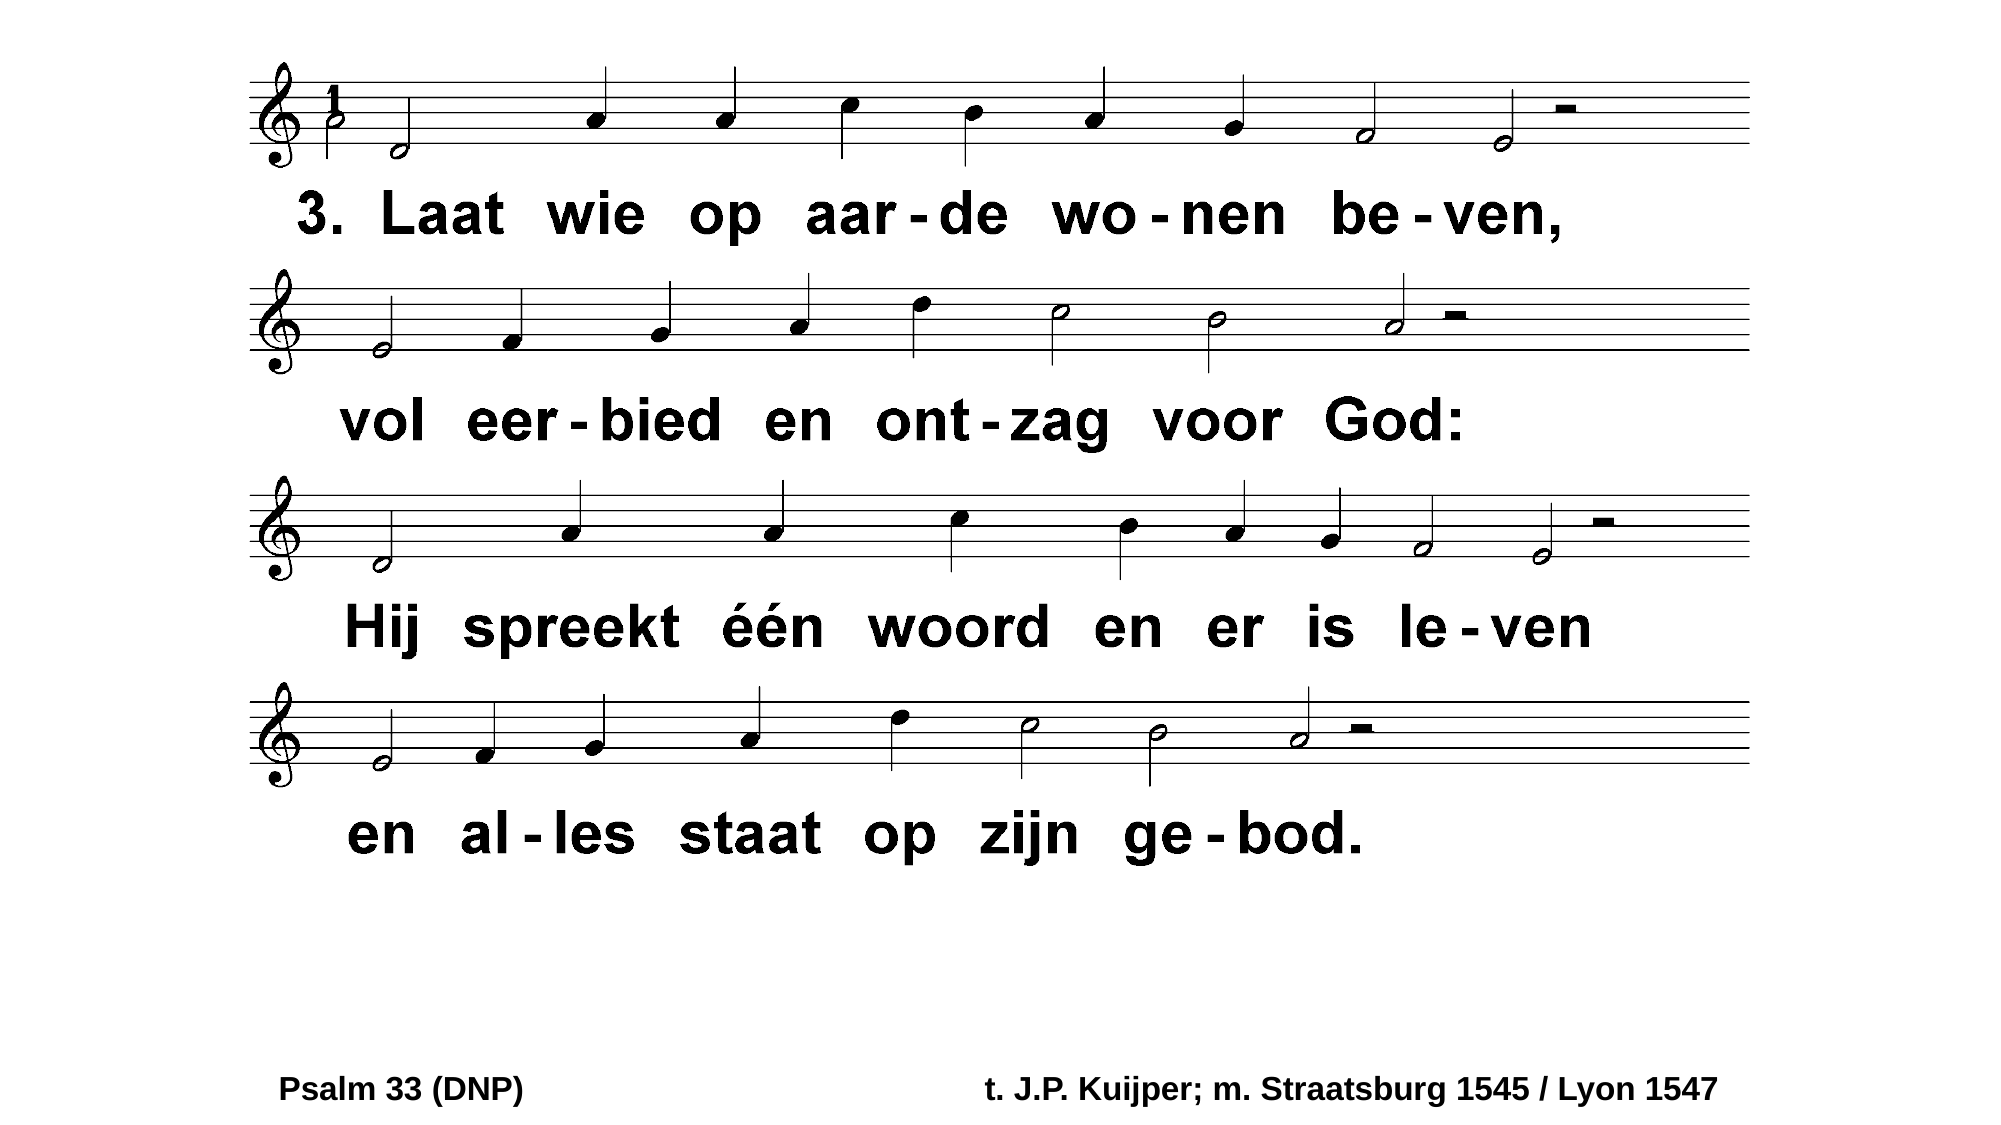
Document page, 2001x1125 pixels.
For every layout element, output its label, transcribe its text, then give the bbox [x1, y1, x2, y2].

picture [249, 62, 1750, 866]
text_box Psalm 33 (DNP) t. J.P. Kuijper; m. Straatsburg 1545 / Lyon 1547 [263, 1059, 1745, 1115]
